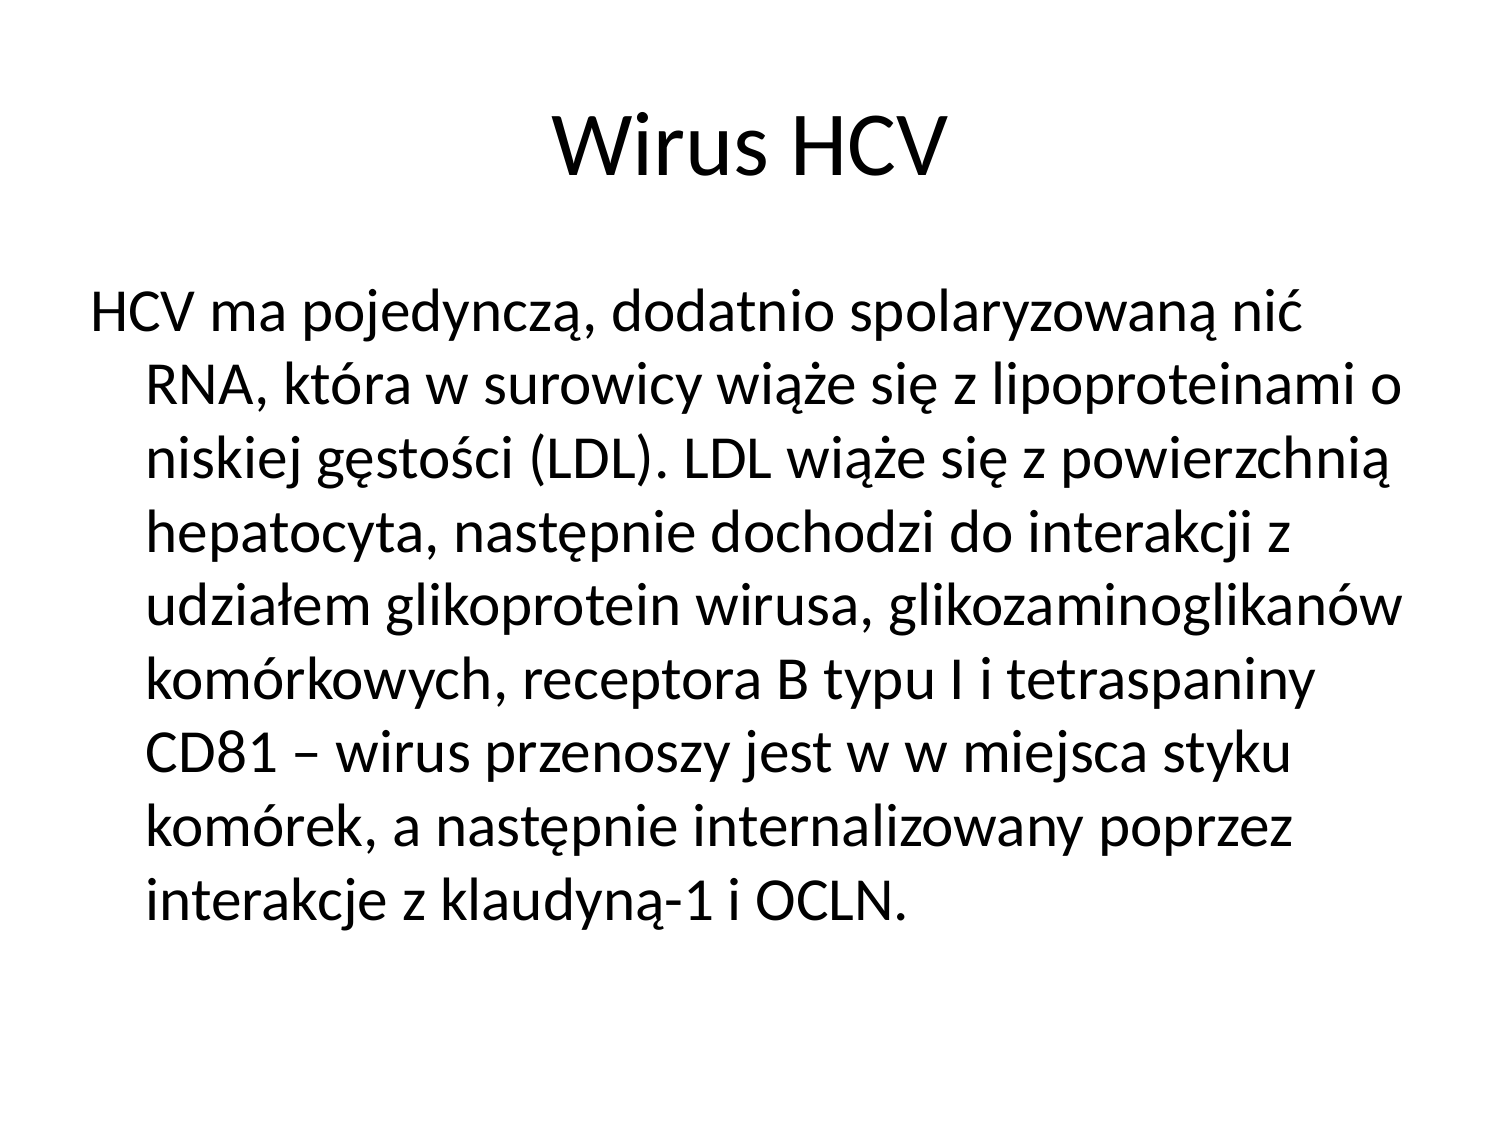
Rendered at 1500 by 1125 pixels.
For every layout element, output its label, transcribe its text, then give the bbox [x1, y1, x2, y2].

title Wirus HCV [75, 45, 1425, 233]
list HCV ma pojedynczą, dodatnio spolaryzowaną nić RNA, która w surowicy wiąże się z lipoproteinami o niskiej gęstości (LDL). LDL wiąże się z powierzchnią hepatocyta, następnie dochodzi do interakcji z udziałem glikoprotein wirusa, glikozaminoglikanów komórkowych, receptora B typu I i tetraspaniny CD81 – wirus przenoszy jest w w miejsca styku komórek, a następnie internalizowany poprzez interakcje z klaudyną-1 i OCLN. [75, 262, 1425, 1005]
